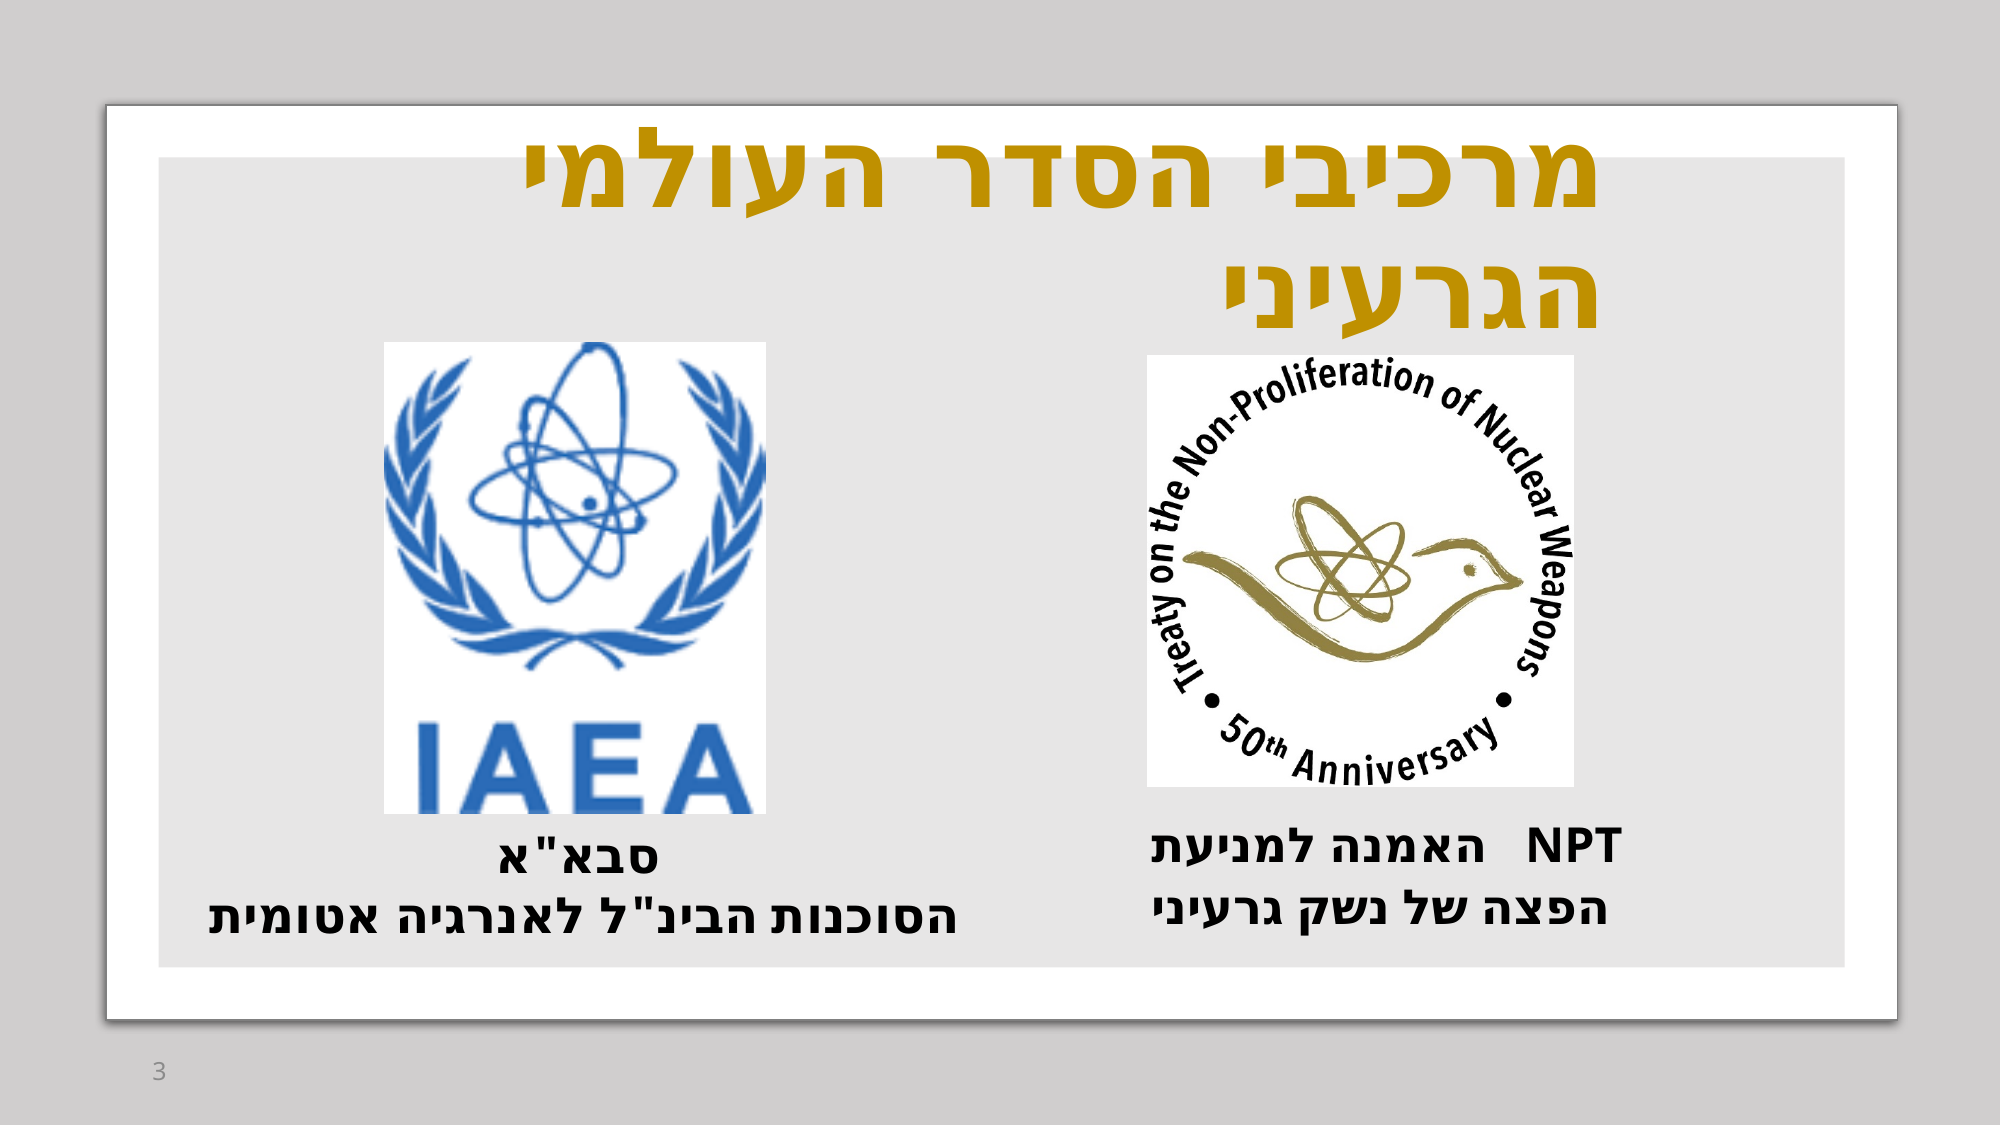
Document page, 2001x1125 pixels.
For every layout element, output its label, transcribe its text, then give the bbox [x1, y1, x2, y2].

picture [384, 342, 766, 814]
slide_number 3 [137, 1042, 588, 1103]
text_box [158, 156, 1846, 968]
text_box [105, 104, 1898, 1021]
text_box סבא"א הסוכנות הבינ"ל לאנרגיה אטומית [167, 816, 989, 951]
text_box NPT האמנה למניעת הפצה של נשק גרעיני [1082, 811, 1680, 943]
title מרכיבי הסדר העולמי הגרעיני [269, 123, 1623, 340]
picture [1147, 355, 1574, 787]
